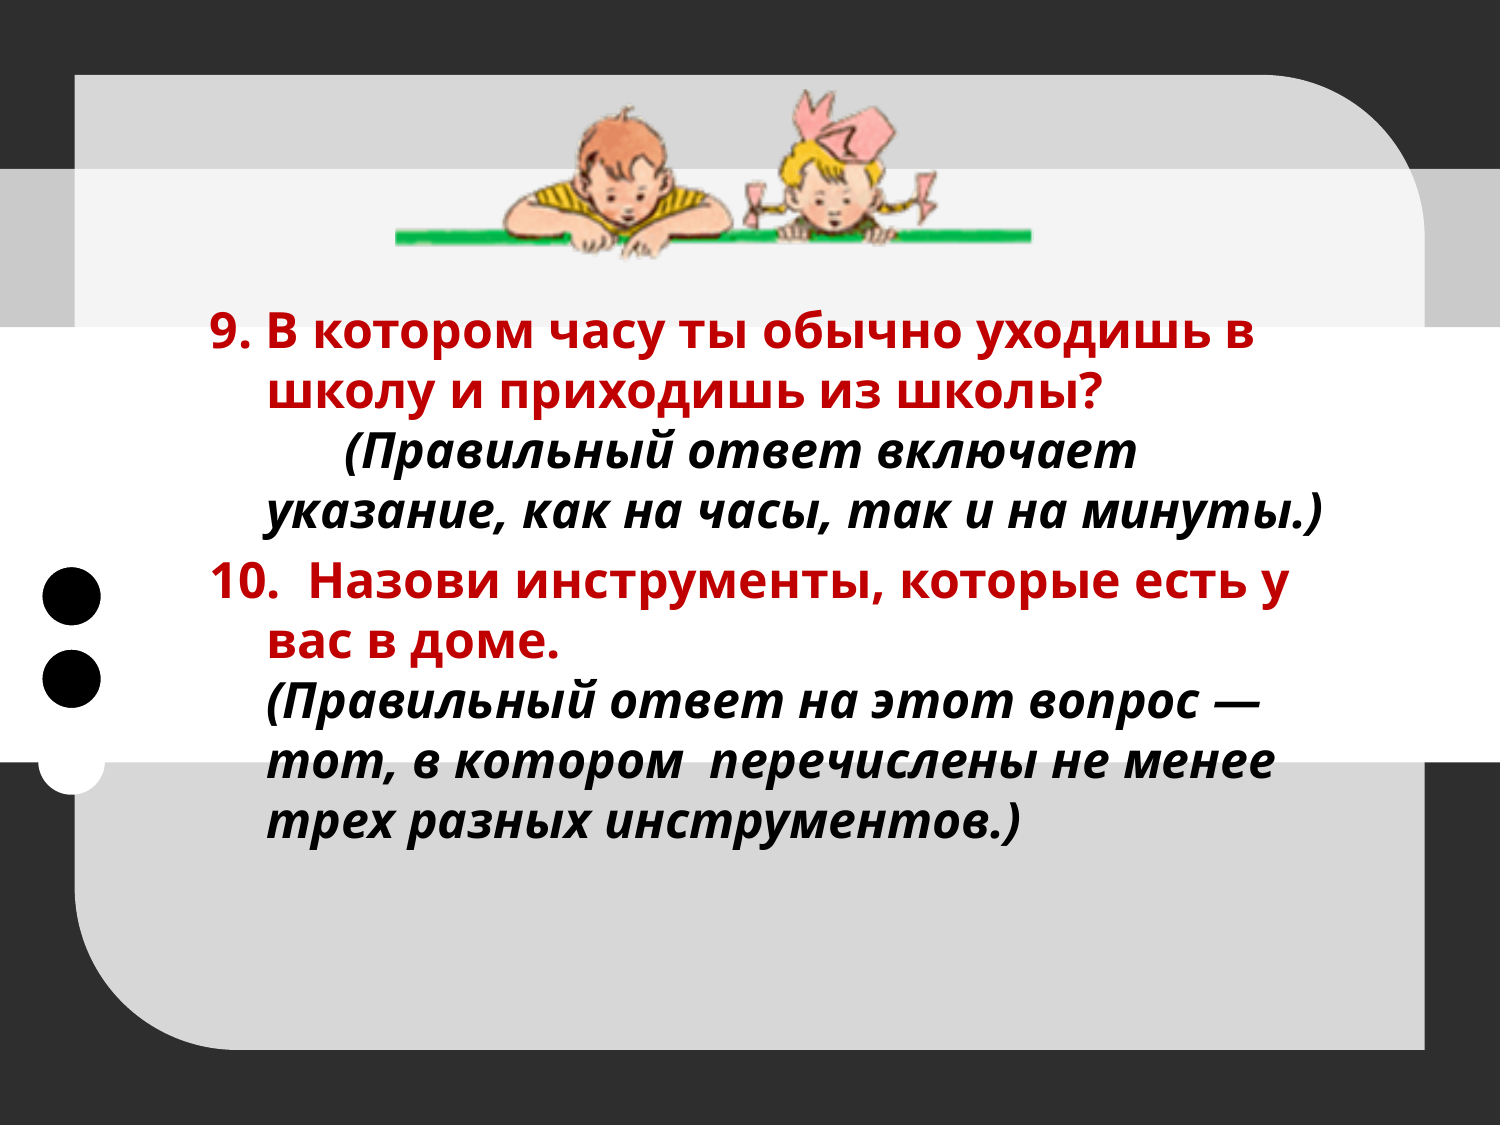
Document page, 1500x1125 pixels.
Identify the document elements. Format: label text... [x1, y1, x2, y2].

list 9. В котором часу ты обычно уходишь в школу и приходишь из школы? (Правильный ответ включает указание, как на часы, так и на минуты.) 10. Назови инструменты, которые есть у вас в доме. (Правильный ответ на этот вопрос — тот, в котором перечислены не менее трех разных инструментов.) [194, 290, 1389, 996]
picture [395, 89, 1034, 270]
